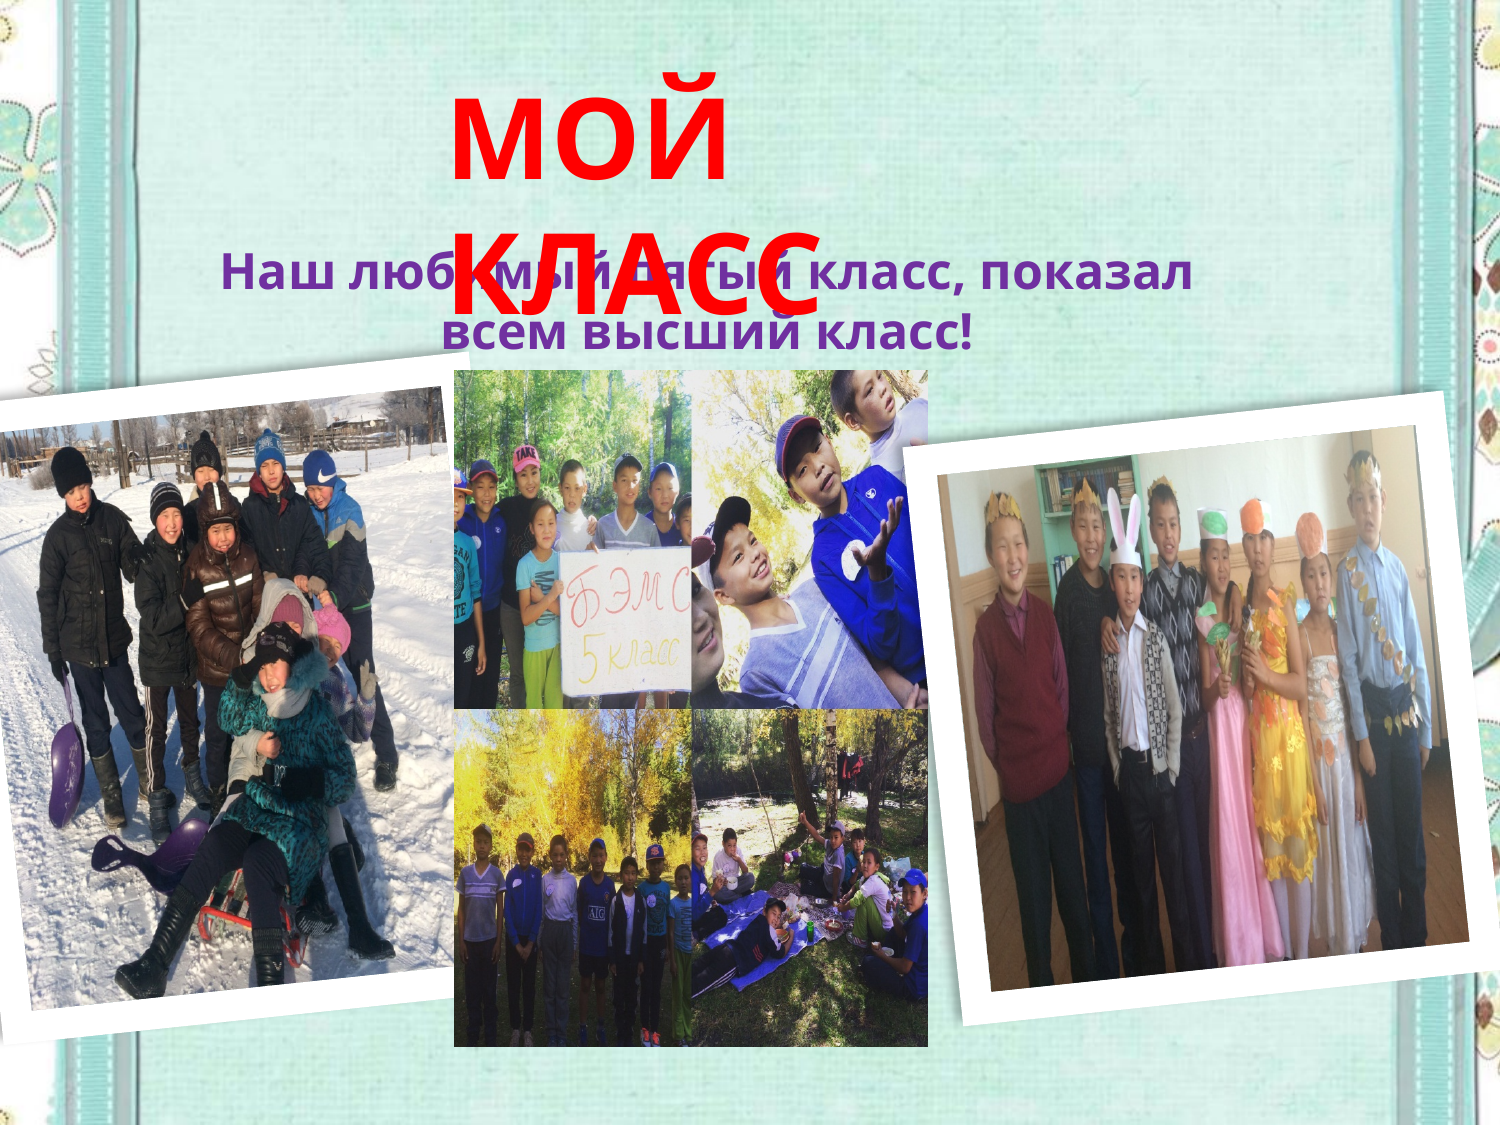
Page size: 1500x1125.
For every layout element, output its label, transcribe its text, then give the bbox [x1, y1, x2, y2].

picture [938, 425, 1469, 991]
picture [0, 0, 1500, 1125]
text_box МОЙ КЛАСС [431, 59, 1152, 345]
text_box Наш любимый пятый класс, показал всем высший класс! [158, 231, 1257, 367]
